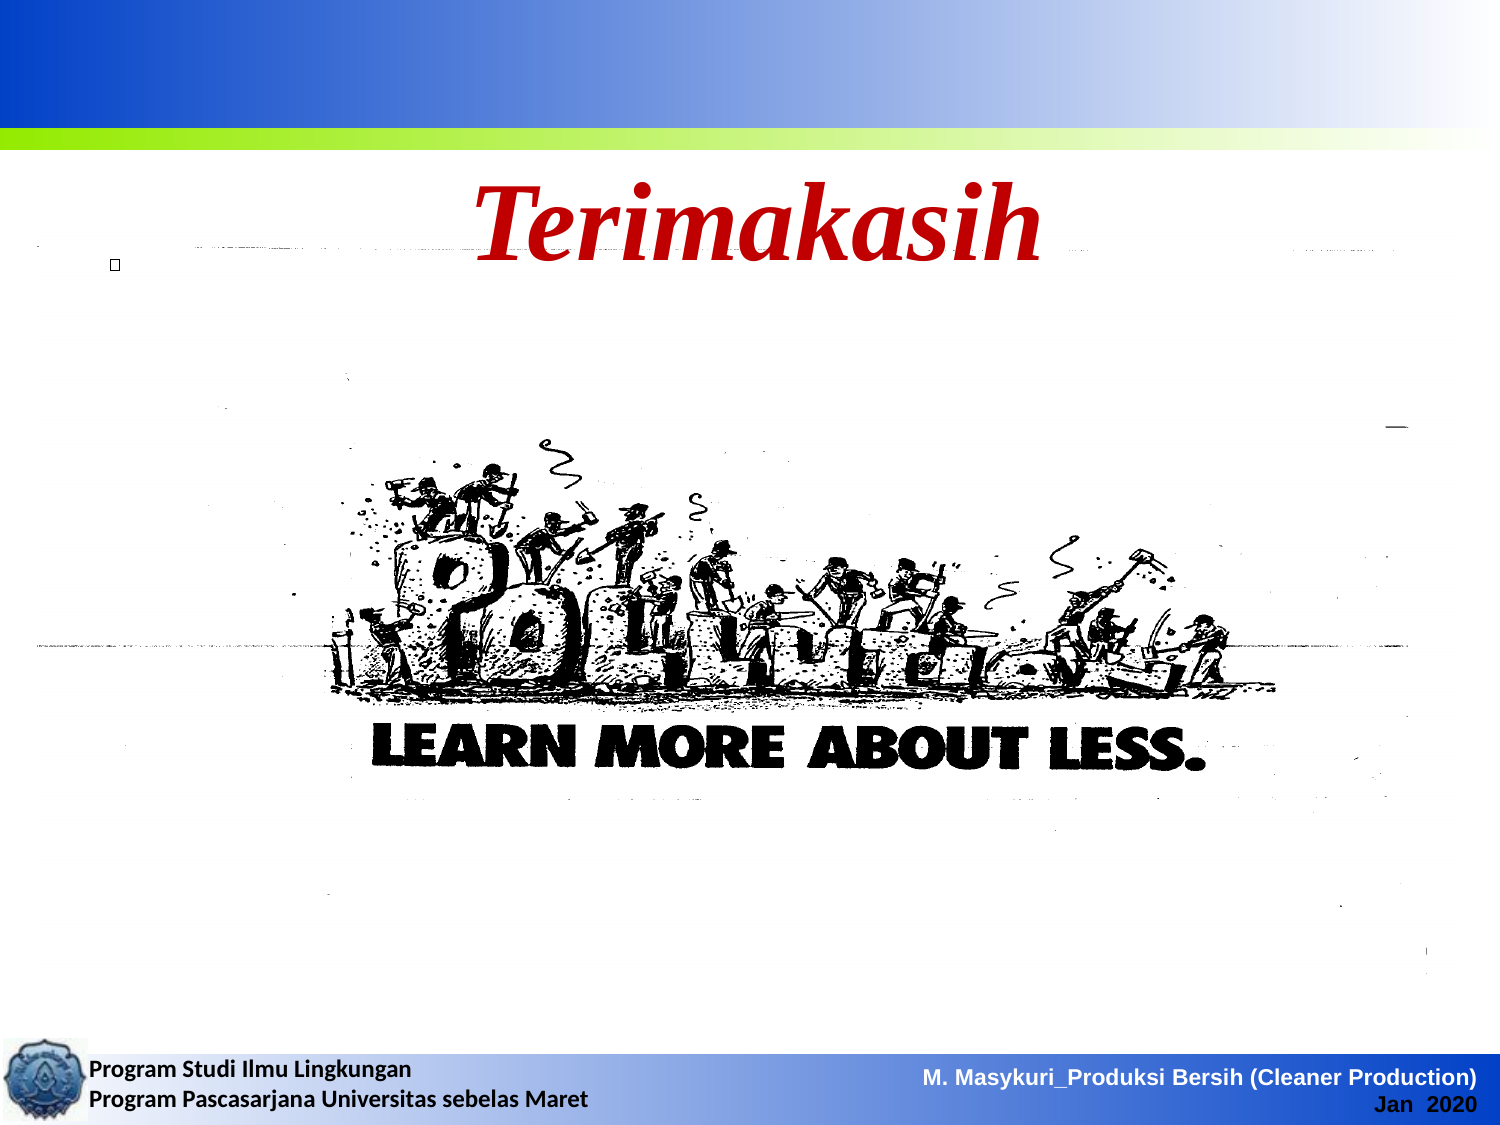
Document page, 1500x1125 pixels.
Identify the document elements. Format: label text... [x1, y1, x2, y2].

picture [3, 1038, 88, 1121]
list Terimakasih [82, 140, 1432, 228]
picture [37, 229, 1463, 981]
